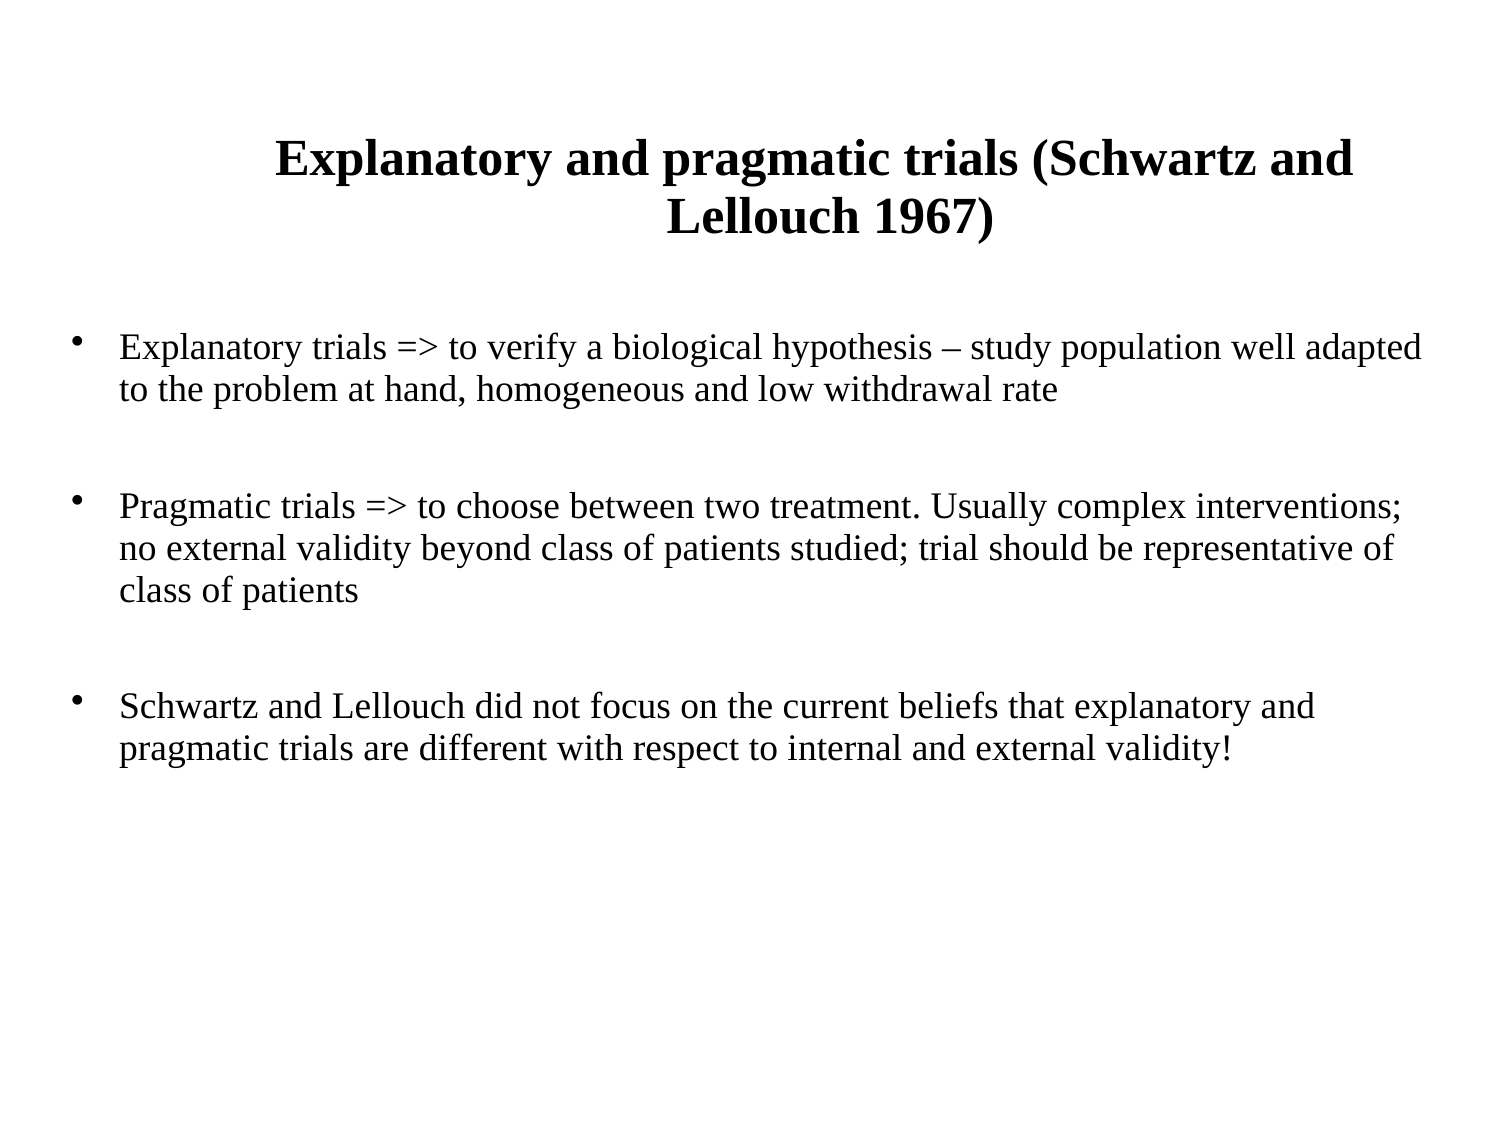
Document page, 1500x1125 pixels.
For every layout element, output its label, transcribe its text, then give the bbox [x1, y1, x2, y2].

title Explanatory and pragmatic trials (Schwartz and Lellouch 1967) [109, 92, 1391, 282]
list Explanatory trials => to verify a biological hypothesis – study population well adapted to the problem at hand, homogeneous and low withdrawal rate Pragmatic trials => to choose between two treatment. Usually complex interventions; no external validity beyond class of patients studied; trial should be representative of class of patients Schwartz and Lellouch did not focus on the current beliefs that explanatory and pragmatic trials are different with respect to internal and external validity! [54, 326, 1436, 1125]
